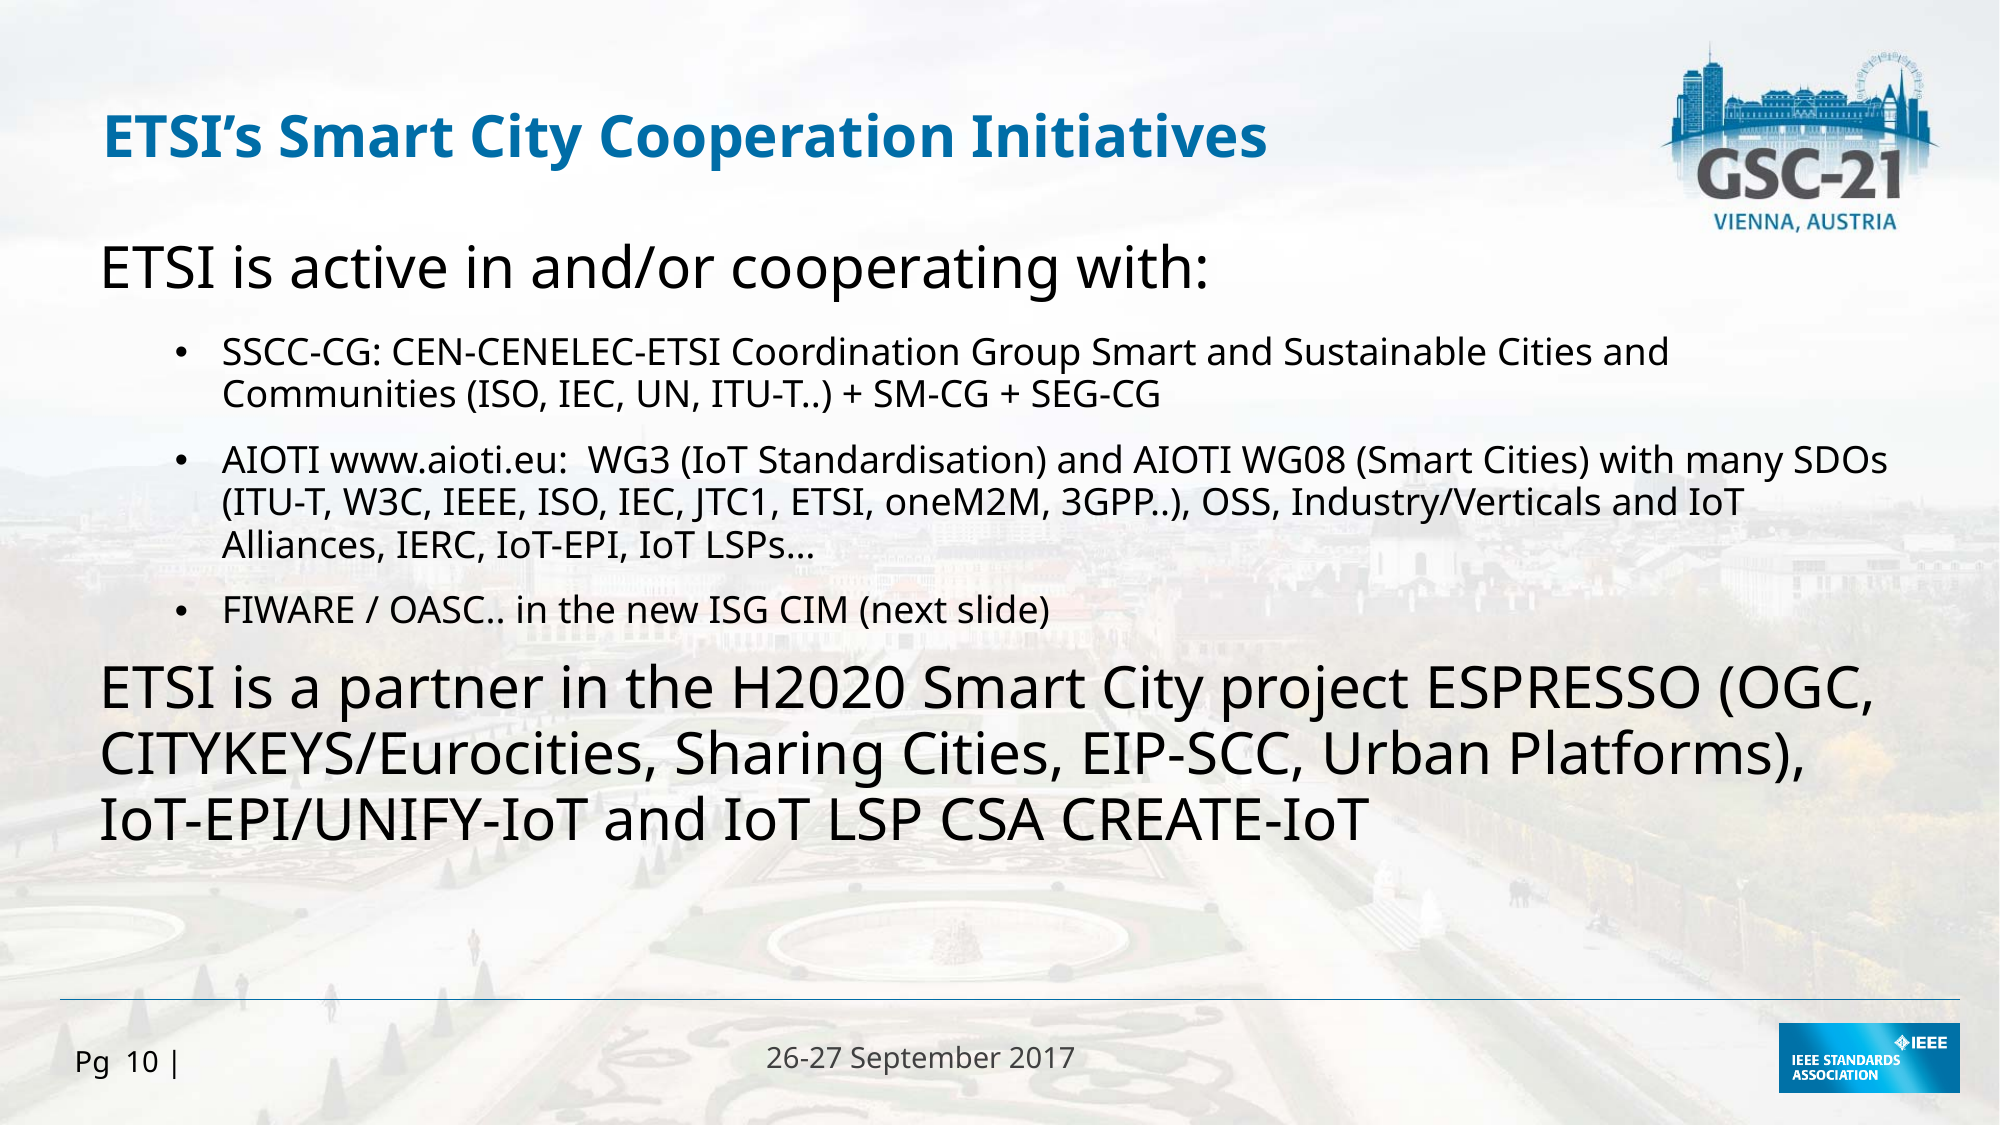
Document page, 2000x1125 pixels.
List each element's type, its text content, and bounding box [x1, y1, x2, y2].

picture [0, 0, 2000, 1125]
list ETSI is active in and/or cooperating with: SSCC-CG: CEN-CENELEC-ETSI Coordination Group Smart and Sustainable Cities and Communities (ISO, IEC, UN, ITU-T..) + SM-CG + SEG-CG AIOTI www.aioti.eu: WG3 (IoT Standardisation) and AIOTI WG08 (Smart Cities) with many SDOs (ITU-T, W3C, IEEE, ISO, IEC, JTC1, ETSI, oneM2M, 3GPP..), OSS, Industry/Verticals and IoT Alliances, IERC, IoT-EPI, IoT LSPs… FIWARE / OASC.. in the new ISG CIM (next slide) ETSI is a partner in the H2020 Smart City project ESPRESSO (OGC, CITYKEYS/Eurocities, Sharing Cities, EIP-SCC, Urban Platforms), IoT-EPI/UNIFY-IoT and IoT LSP CSA CREATE-IoT [99, 232, 1899, 975]
list ETSI’s Smart City Cooperation Initiatives [102, 101, 1899, 208]
slide_number Pg 10 | [59, 1035, 475, 1094]
